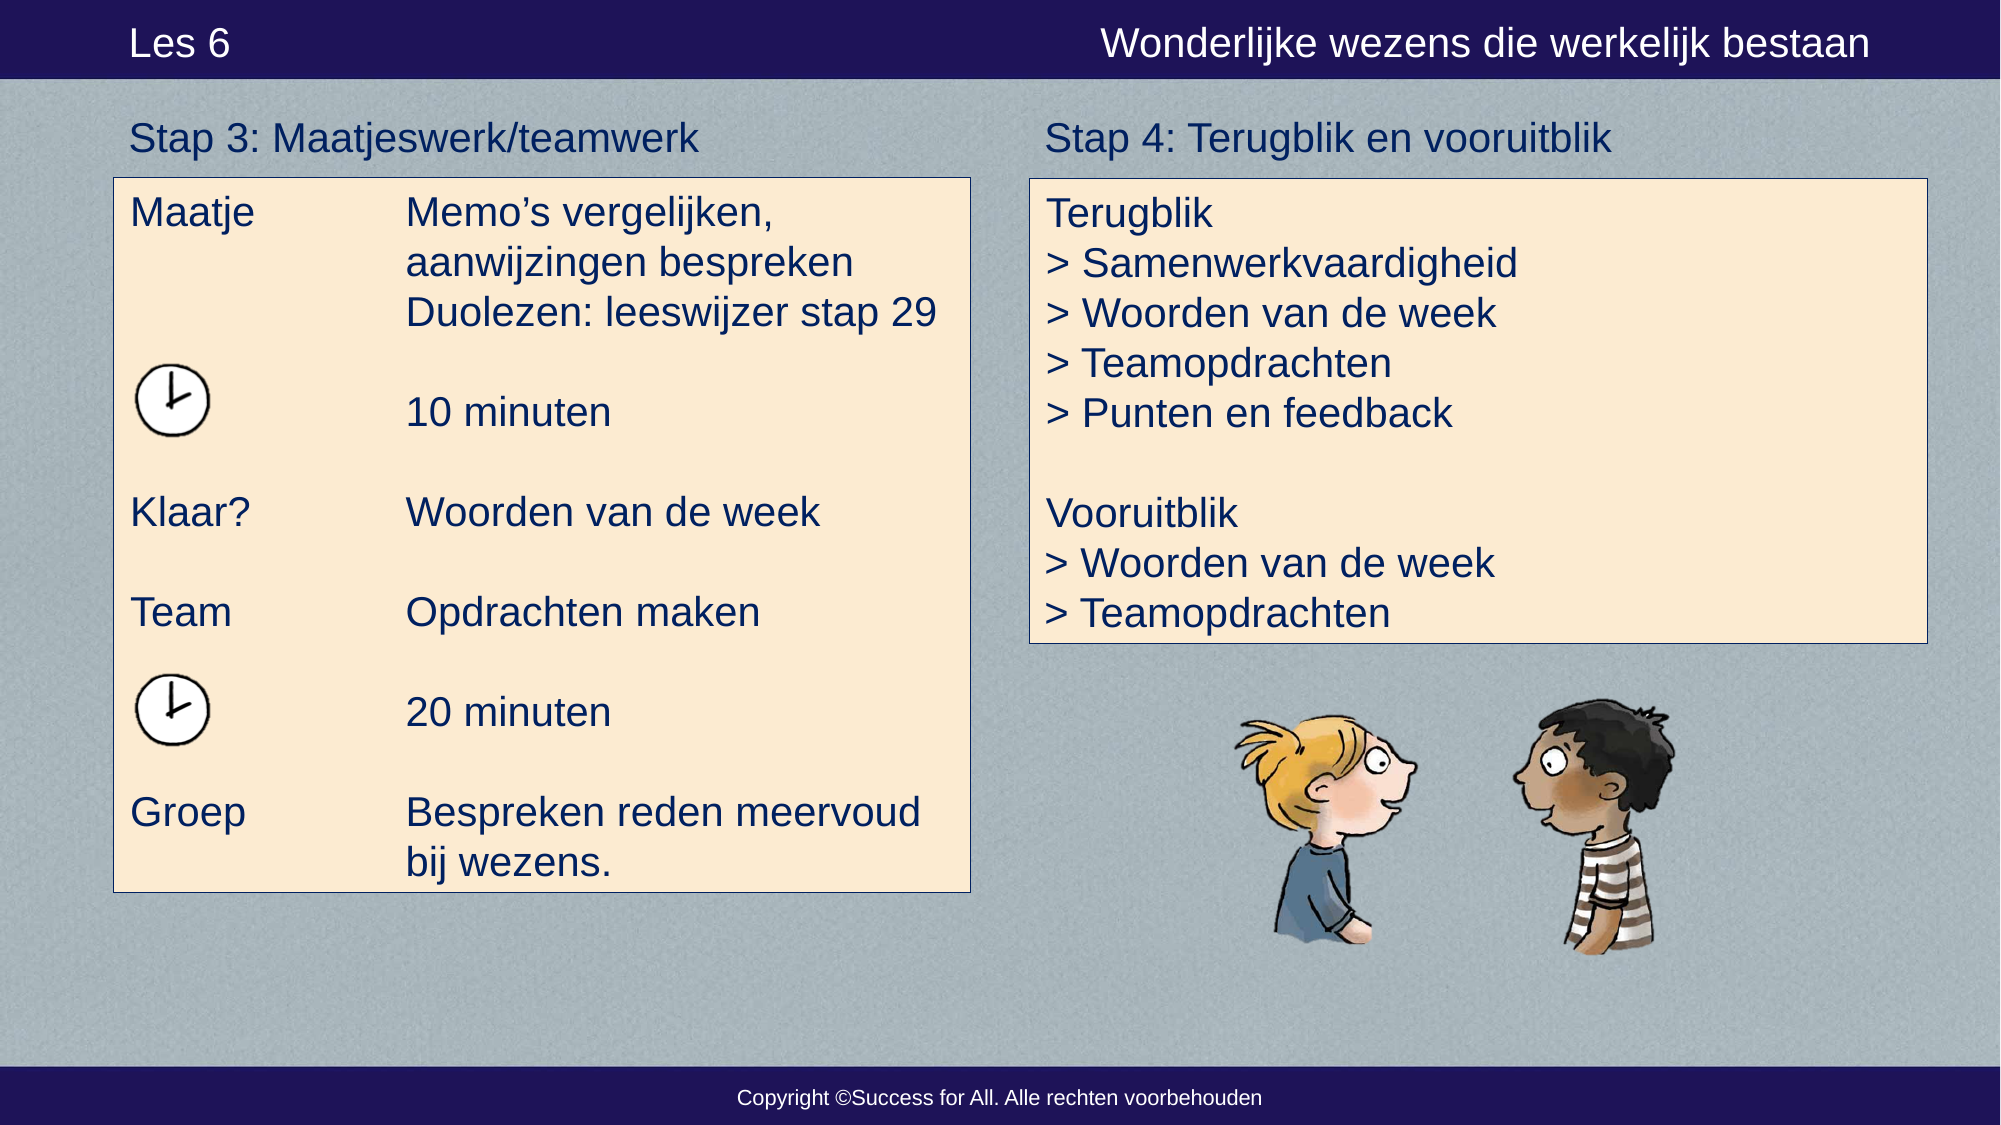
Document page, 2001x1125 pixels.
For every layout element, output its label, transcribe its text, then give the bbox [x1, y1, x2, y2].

picture [0, 0, 2001, 1125]
text_box Copyright ©Success for All. Alle rechten voorbehouden [0, 1076, 2000, 1125]
text_box Terugblik > Samenwerkvaardigheid > Woorden van de week > Teamopdrachten > Punten en feedback Vooruitblik > Woorden van de week > Teamopdrachten [1029, 178, 1928, 644]
text_box Stap 3: Maatjeswerk/teamwerk [114, 103, 907, 169]
text_box Les 6 [114, 8, 354, 73]
text_box Maatje Memo’s vergelijken, aanwijzingen bespreken Duolezen: leeswijzer stap 29 10 minuten Klaar? Woorden van de week Team Opdrachten maken 20 minuten Groep Bespreken reden meervoud bij wezens. [113, 177, 971, 893]
text_box Stap 4: Terugblik en vooruitblik [1029, 103, 1822, 169]
text_box Wonderlijke wezens die werkelijk bestaan [999, 8, 1886, 73]
